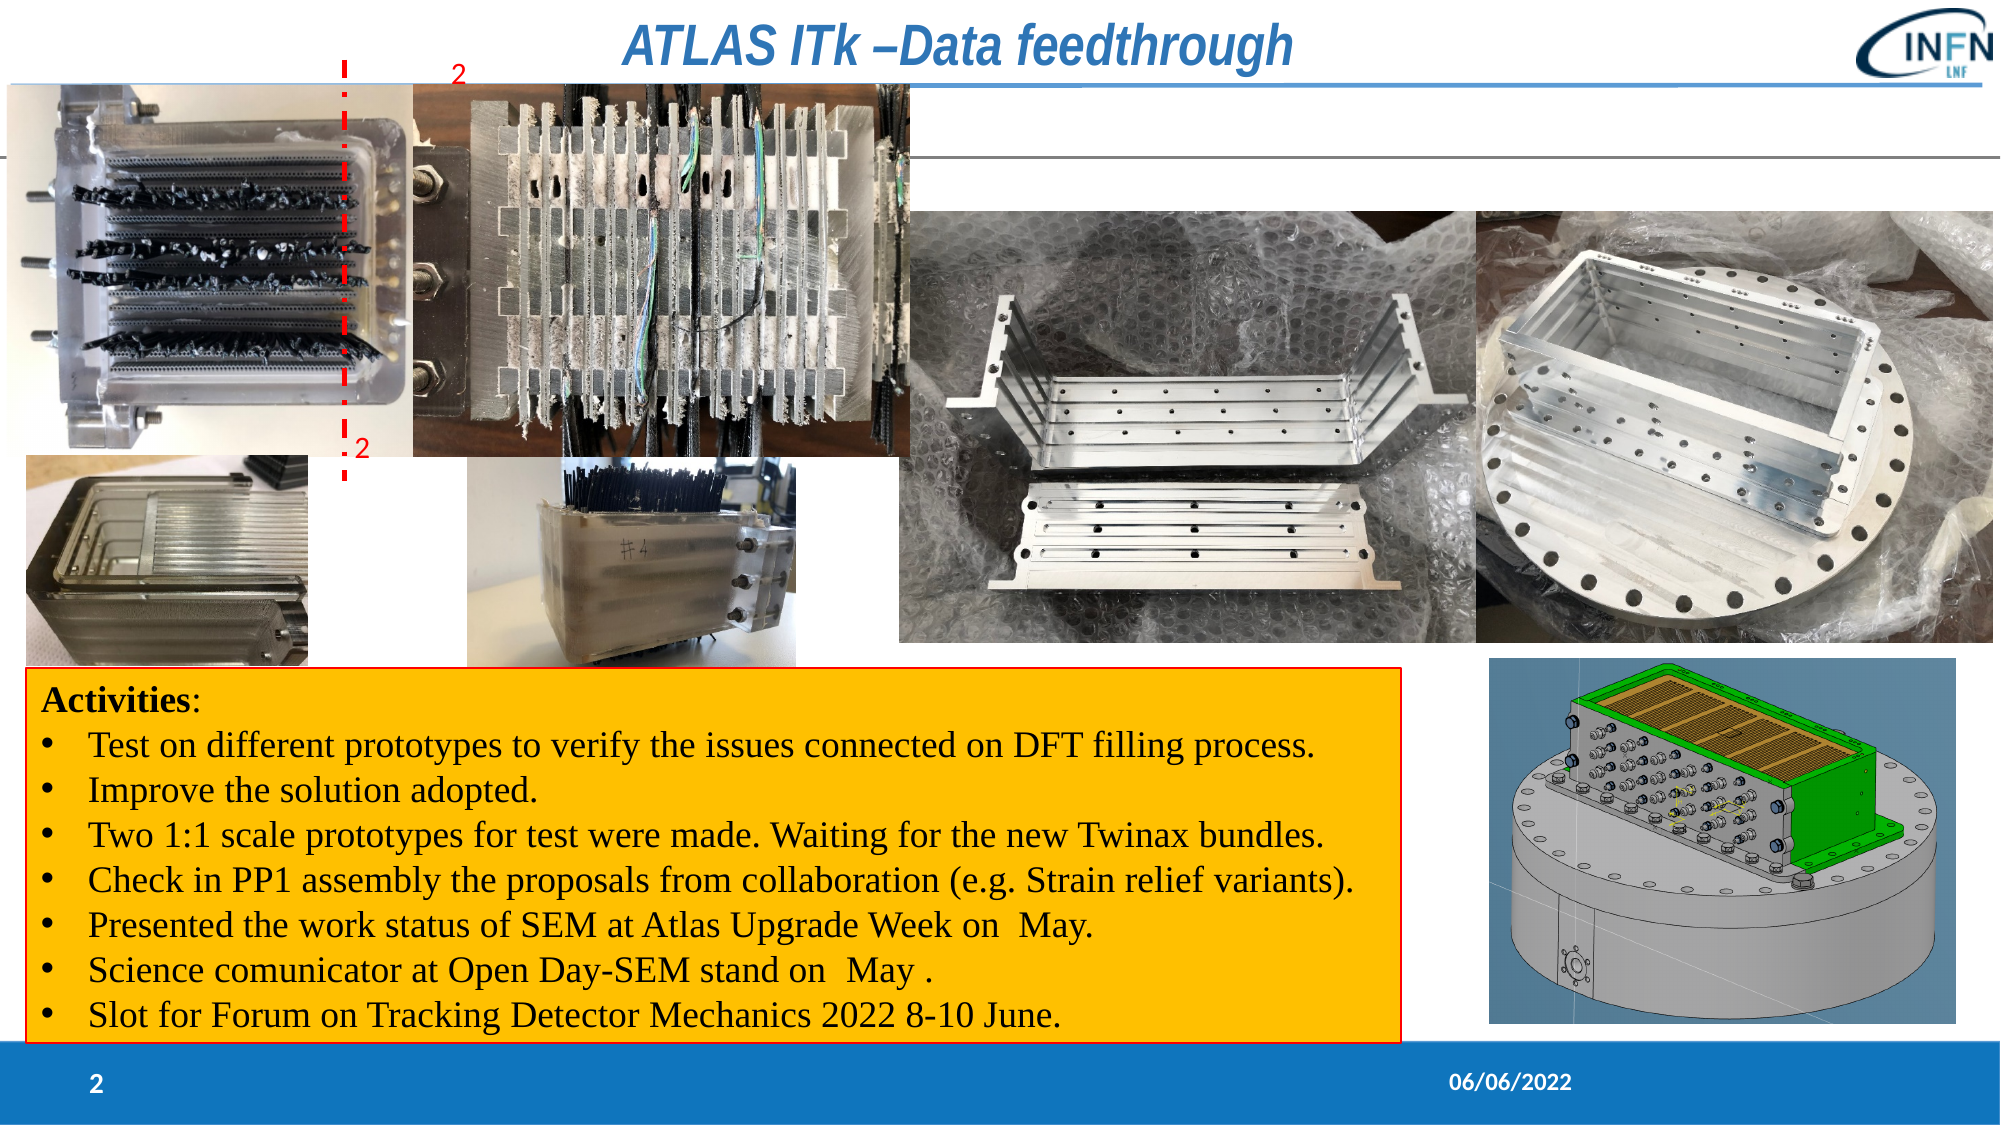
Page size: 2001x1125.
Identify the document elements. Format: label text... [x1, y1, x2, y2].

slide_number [1382, 1050, 1640, 1111]
picture [26, 455, 308, 666]
text_box ATLAS ITk –Data feedthrough [456, 3, 1462, 85]
picture [1489, 658, 1956, 1024]
picture [1856, 8, 1993, 78]
picture [413, 84, 1993, 698]
slide_number 2 [74, 1052, 294, 1113]
text_box ATLAS ITk –Data feedthrough [910, 86, 1462, 90]
text_box 2 [442, 46, 466, 84]
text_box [6, 59, 455, 481]
